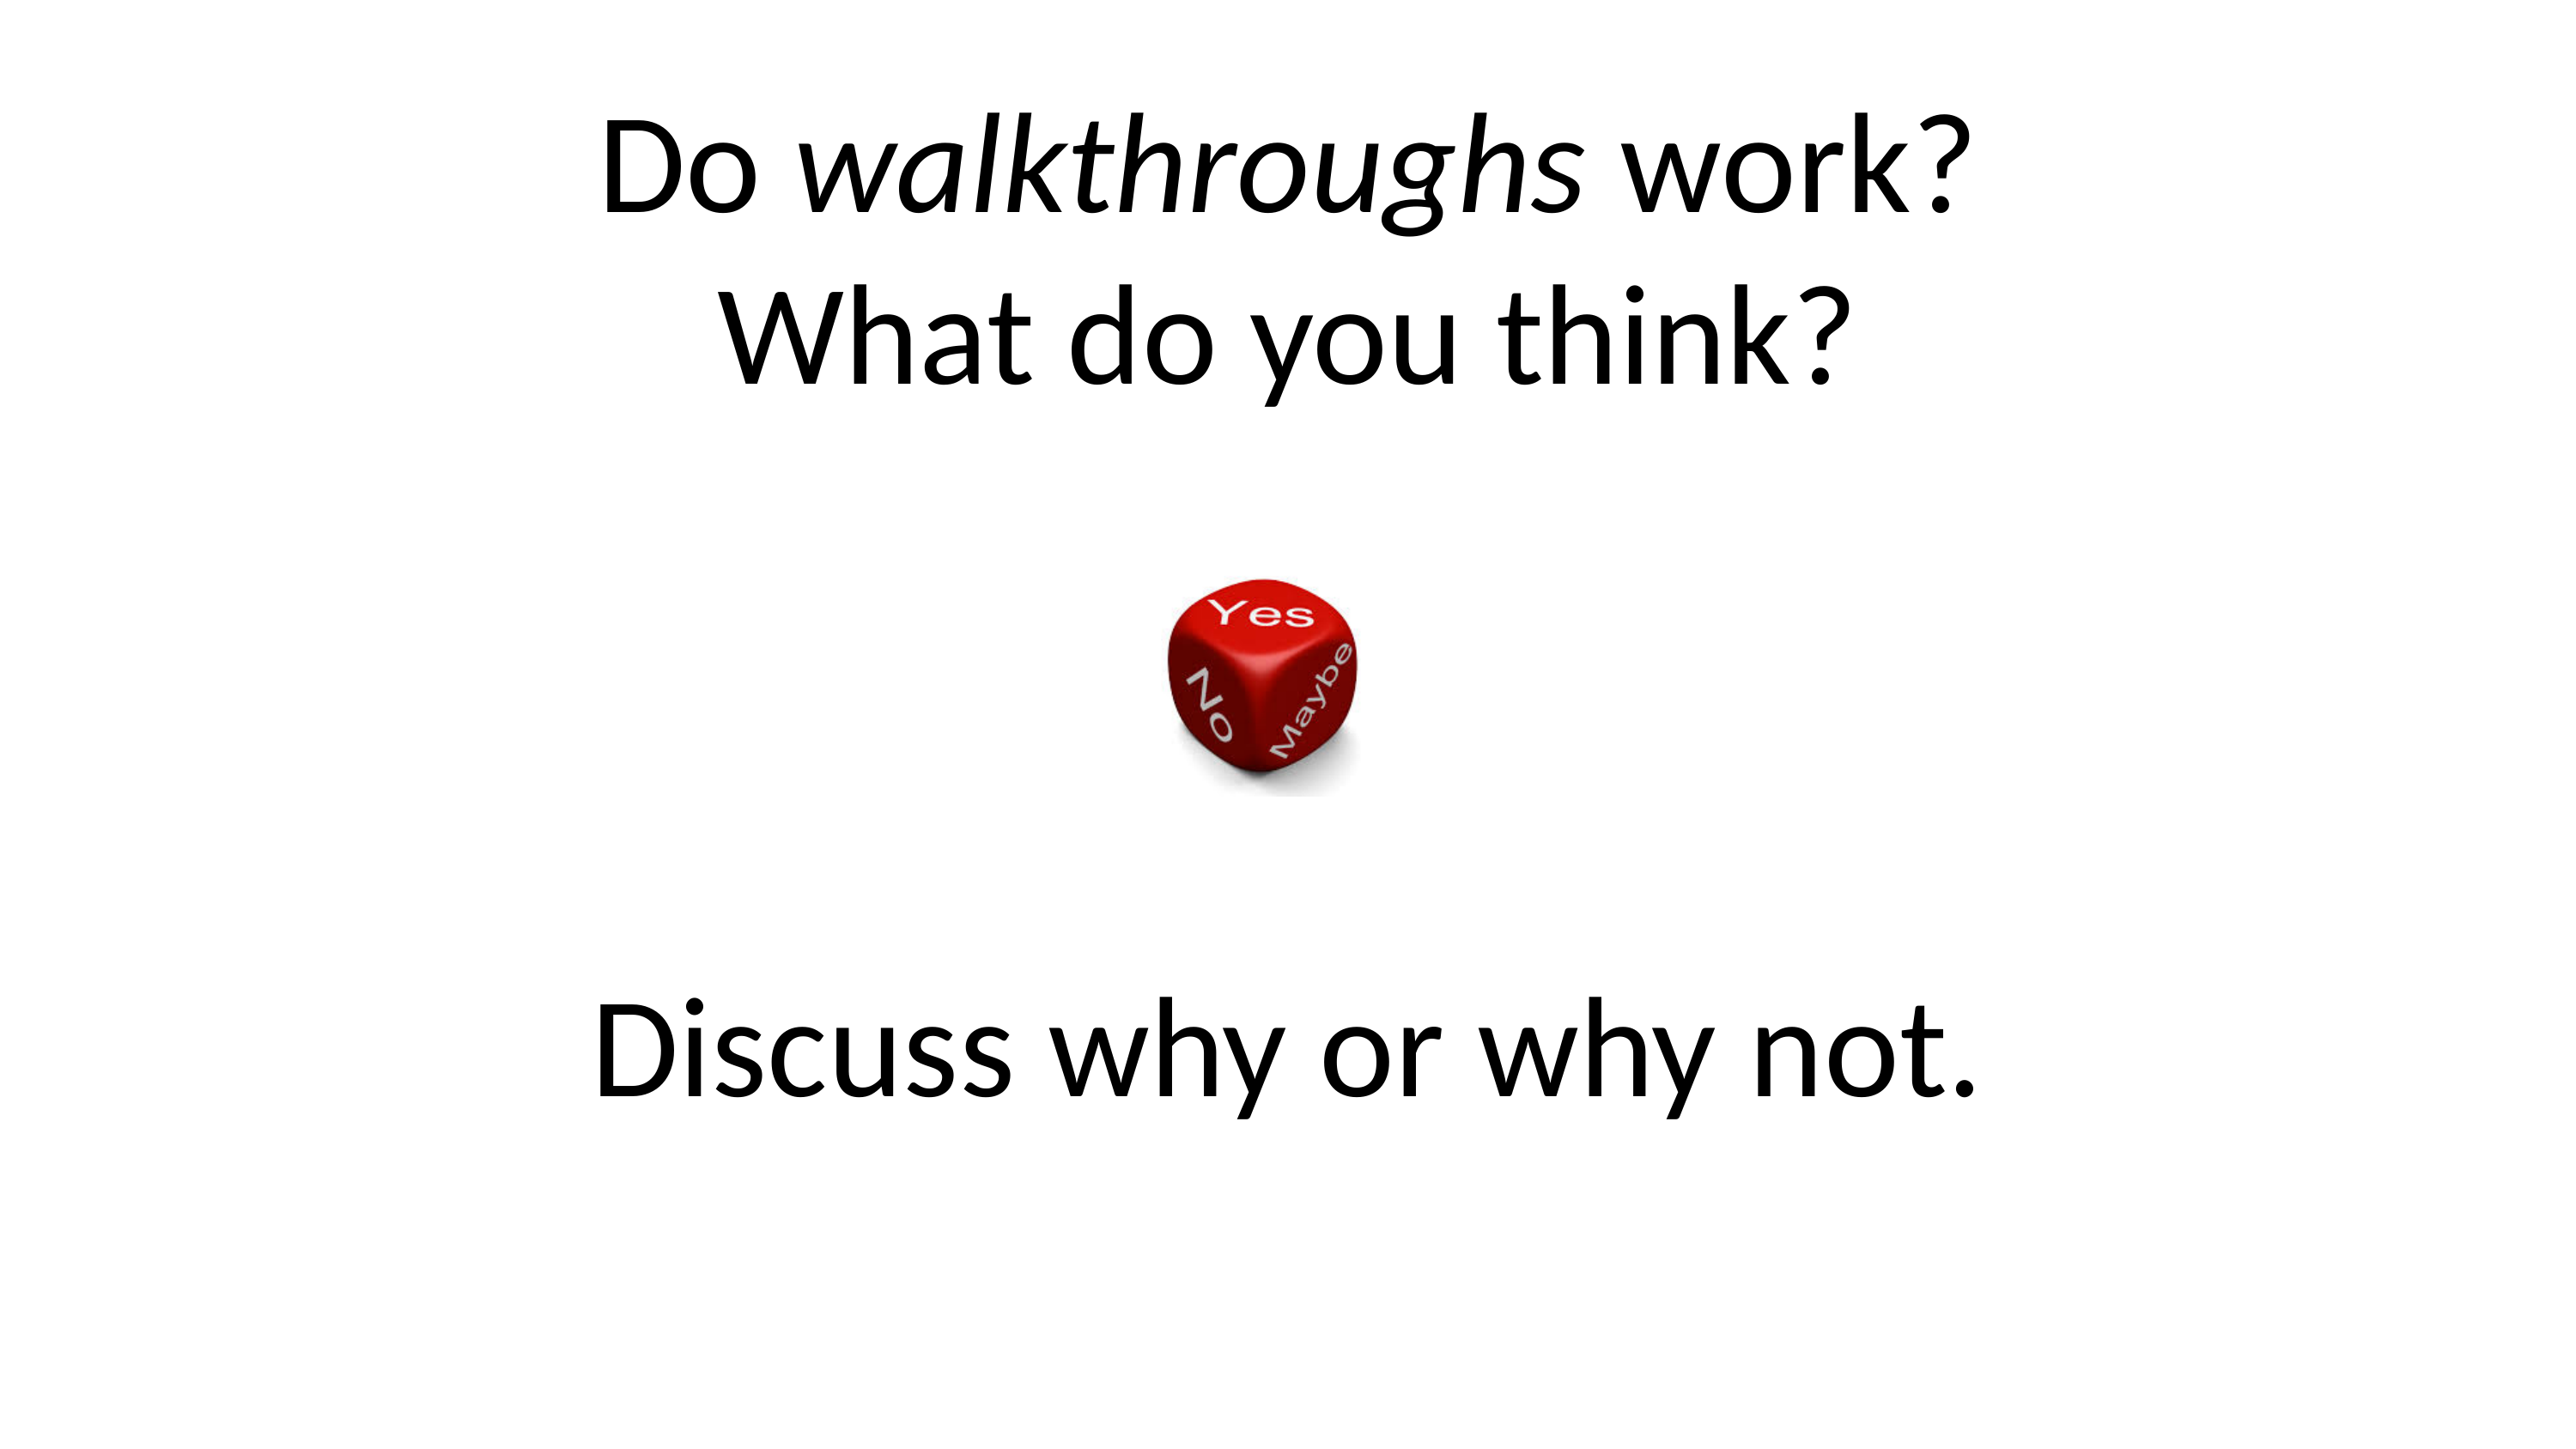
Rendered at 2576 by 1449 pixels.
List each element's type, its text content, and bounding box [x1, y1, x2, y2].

title Do walkthroughs work? What do you think? [322, 28, 2254, 454]
picture [1078, 555, 1437, 797]
subtitle Discuss why or why not. [322, 946, 2254, 1186]
